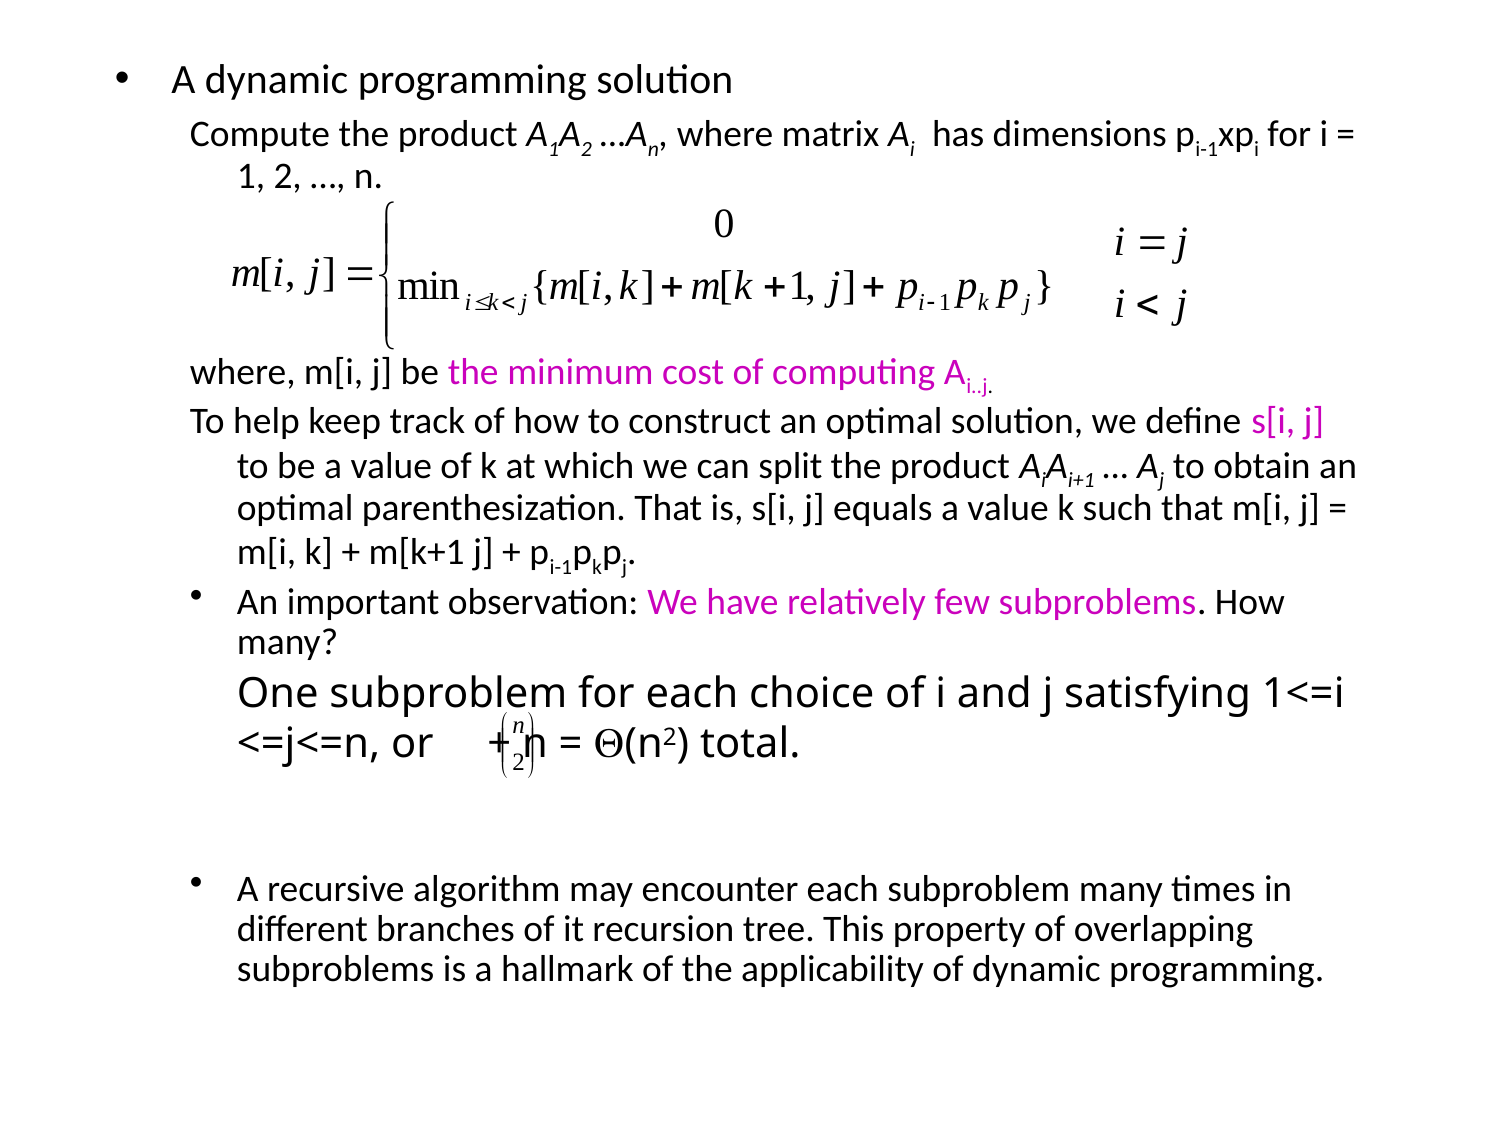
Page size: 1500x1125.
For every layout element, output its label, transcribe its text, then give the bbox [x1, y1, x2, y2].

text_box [224, 191, 1196, 360]
list A dynamic programming solution Compute the product A1A2 …An, where matrix Ai has dimensions pi-1xpi for i = 1, 2, …, n. where, m[i, j] be the minimum cost of computing Ai..j. To help keep track of how to construct an optimal solution, we define s[i, j] to be a value of k at which we can split the product AiAi+1 … Aj to obtain an optimal parenthesization. That is, s[i, j] equals a value k such that m[i, j] = m[i, k] + m[k+1 j] + pi-1pkpj. An important observation: We have relatively few subproblems. How many? A recursive algorithm may encounter each subproblem many times in different branches of it recursion tree. This property of overlapping subproblems is a hallmark of the applicability of dynamic programming. [99, 50, 1375, 1100]
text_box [243, 658, 1338, 784]
